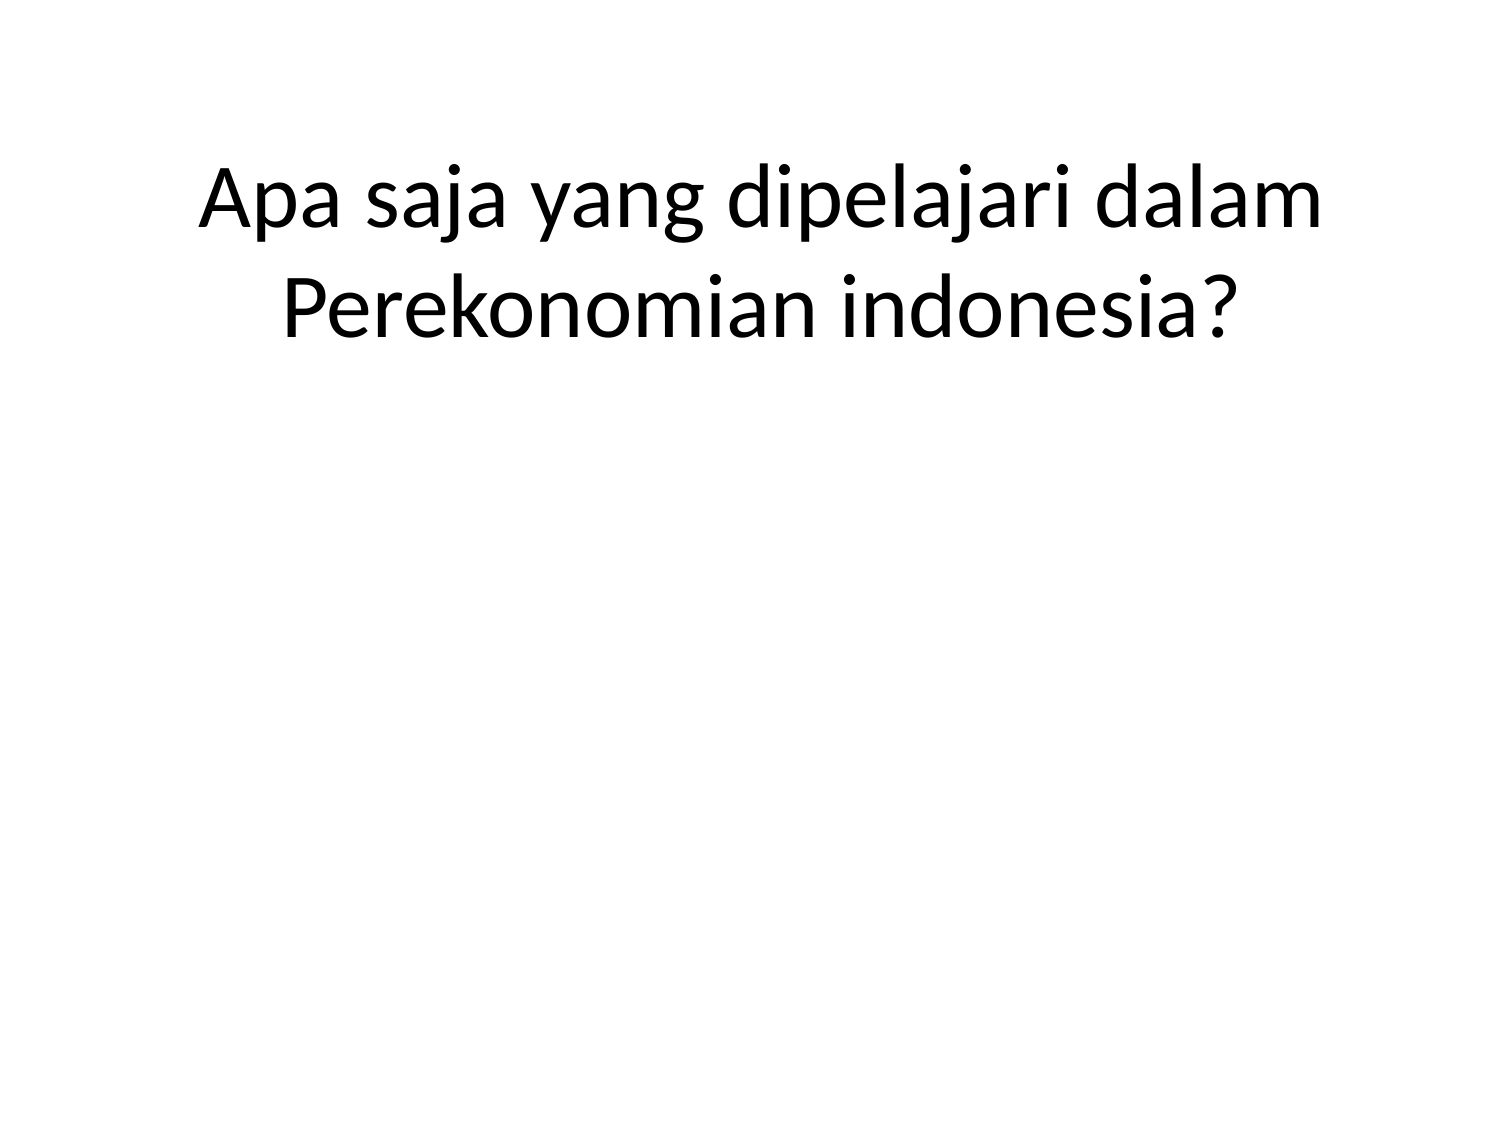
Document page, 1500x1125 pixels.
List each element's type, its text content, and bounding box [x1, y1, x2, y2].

title Apa saja yang dipelajari dalam Perekonomian indonesia? [125, 125, 1400, 367]
